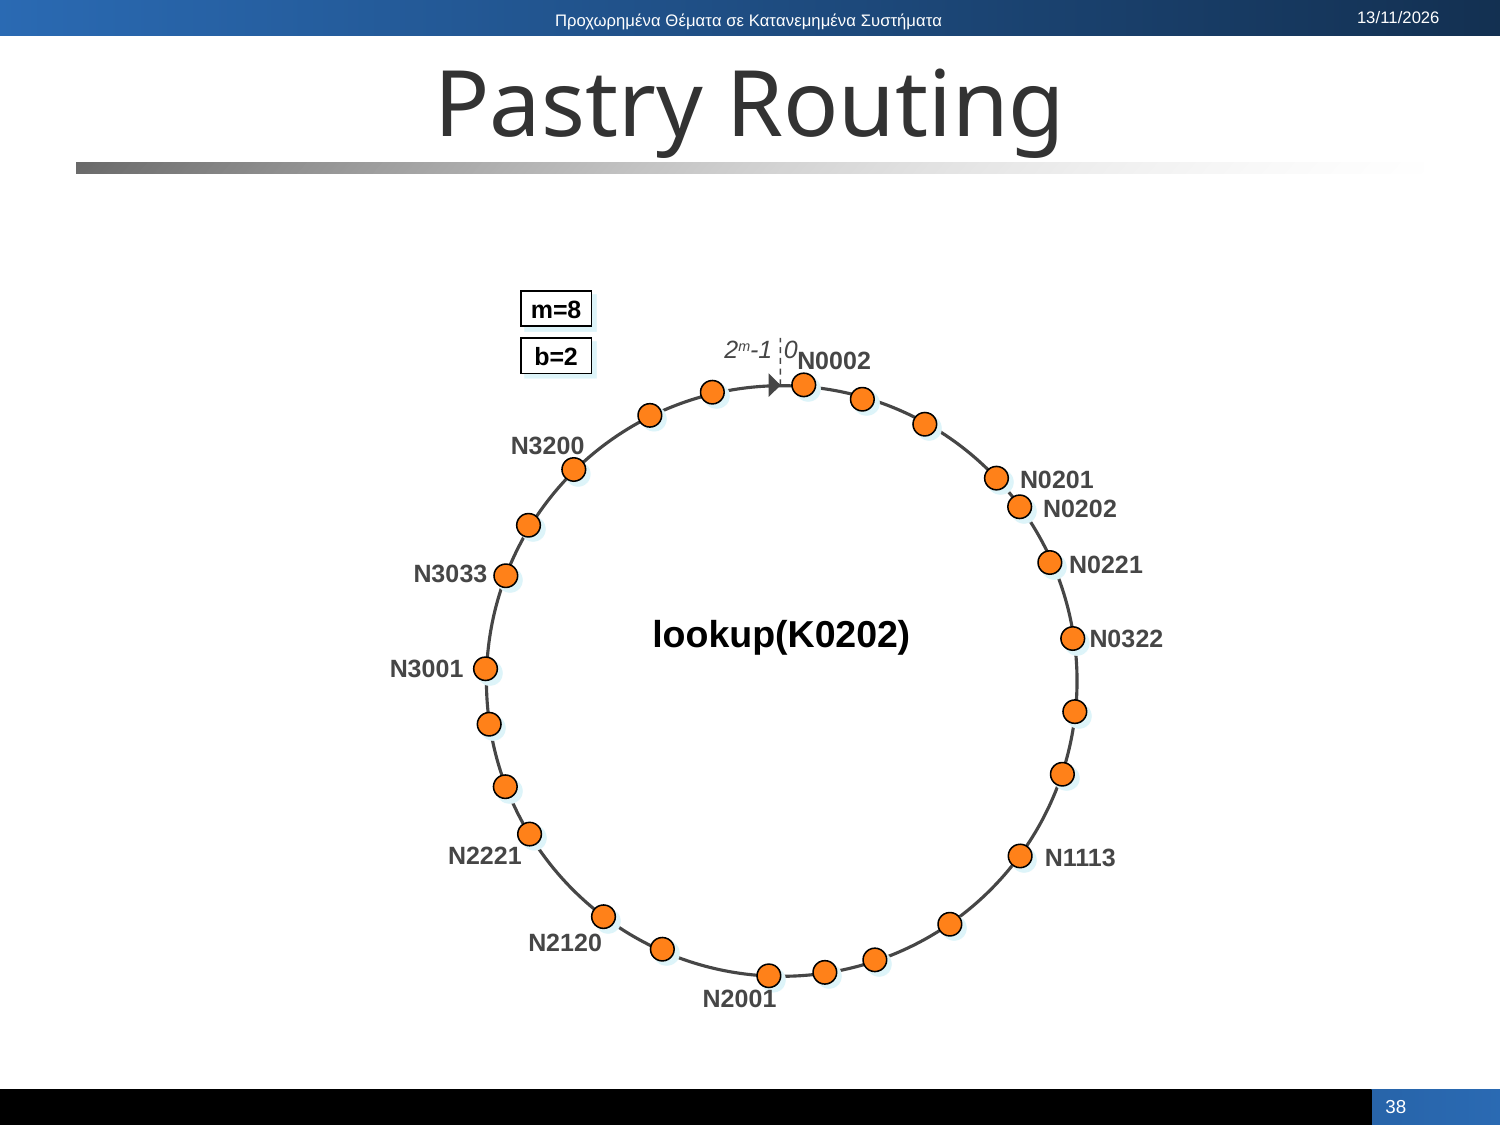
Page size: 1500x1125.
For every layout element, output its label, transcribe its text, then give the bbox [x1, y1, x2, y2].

text_box [477, 712, 502, 736]
text_box N0002 [782, 337, 886, 383]
text_box [1008, 844, 1030, 868]
text_box [650, 937, 675, 961]
text_box [768, 373, 781, 397]
text_box N0201 [1005, 456, 1109, 501]
text_box [850, 387, 875, 411]
text_box lookup(K0202) [637, 602, 926, 663]
text_box [1050, 762, 1075, 786]
text_box [518, 822, 542, 844]
text_box N2221 [433, 832, 537, 877]
text_box [638, 403, 662, 428]
text_box [479, 657, 498, 681]
text_box N3200 [496, 422, 600, 468]
text_box m=8 [520, 290, 592, 327]
text_box [1038, 550, 1054, 575]
text_box [757, 964, 781, 975]
text_box [1060, 626, 1074, 651]
text_box N2120 [513, 919, 617, 964]
text_box [561, 468, 586, 482]
title Pastry Routing [0, 45, 1500, 163]
text_box [938, 912, 962, 936]
text_box N0221 [1054, 541, 1158, 587]
text_box [0, 1089, 1372, 1125]
text_box N3033 [398, 550, 503, 596]
text_box N1113 [1030, 834, 1131, 879]
text_box [486, 385, 1078, 977]
text_box [863, 948, 887, 972]
text_box N3001 [374, 645, 479, 690]
text_box [1062, 699, 1087, 724]
text_box 2m-1 0 [709, 326, 817, 371]
text_box N2001 [687, 975, 792, 1020]
text_box b=2 [520, 337, 592, 374]
text_box [791, 383, 816, 397]
text_box [516, 513, 541, 537]
text_box [1007, 495, 1028, 519]
text_box [813, 960, 837, 985]
text_box N0322 [1074, 615, 1179, 660]
text_box N0202 [1028, 484, 1132, 530]
text_box [591, 904, 616, 919]
text_box [503, 564, 518, 588]
text_box [493, 774, 518, 799]
text_box [984, 466, 1005, 490]
text_box [912, 412, 937, 436]
text_box [700, 380, 725, 404]
